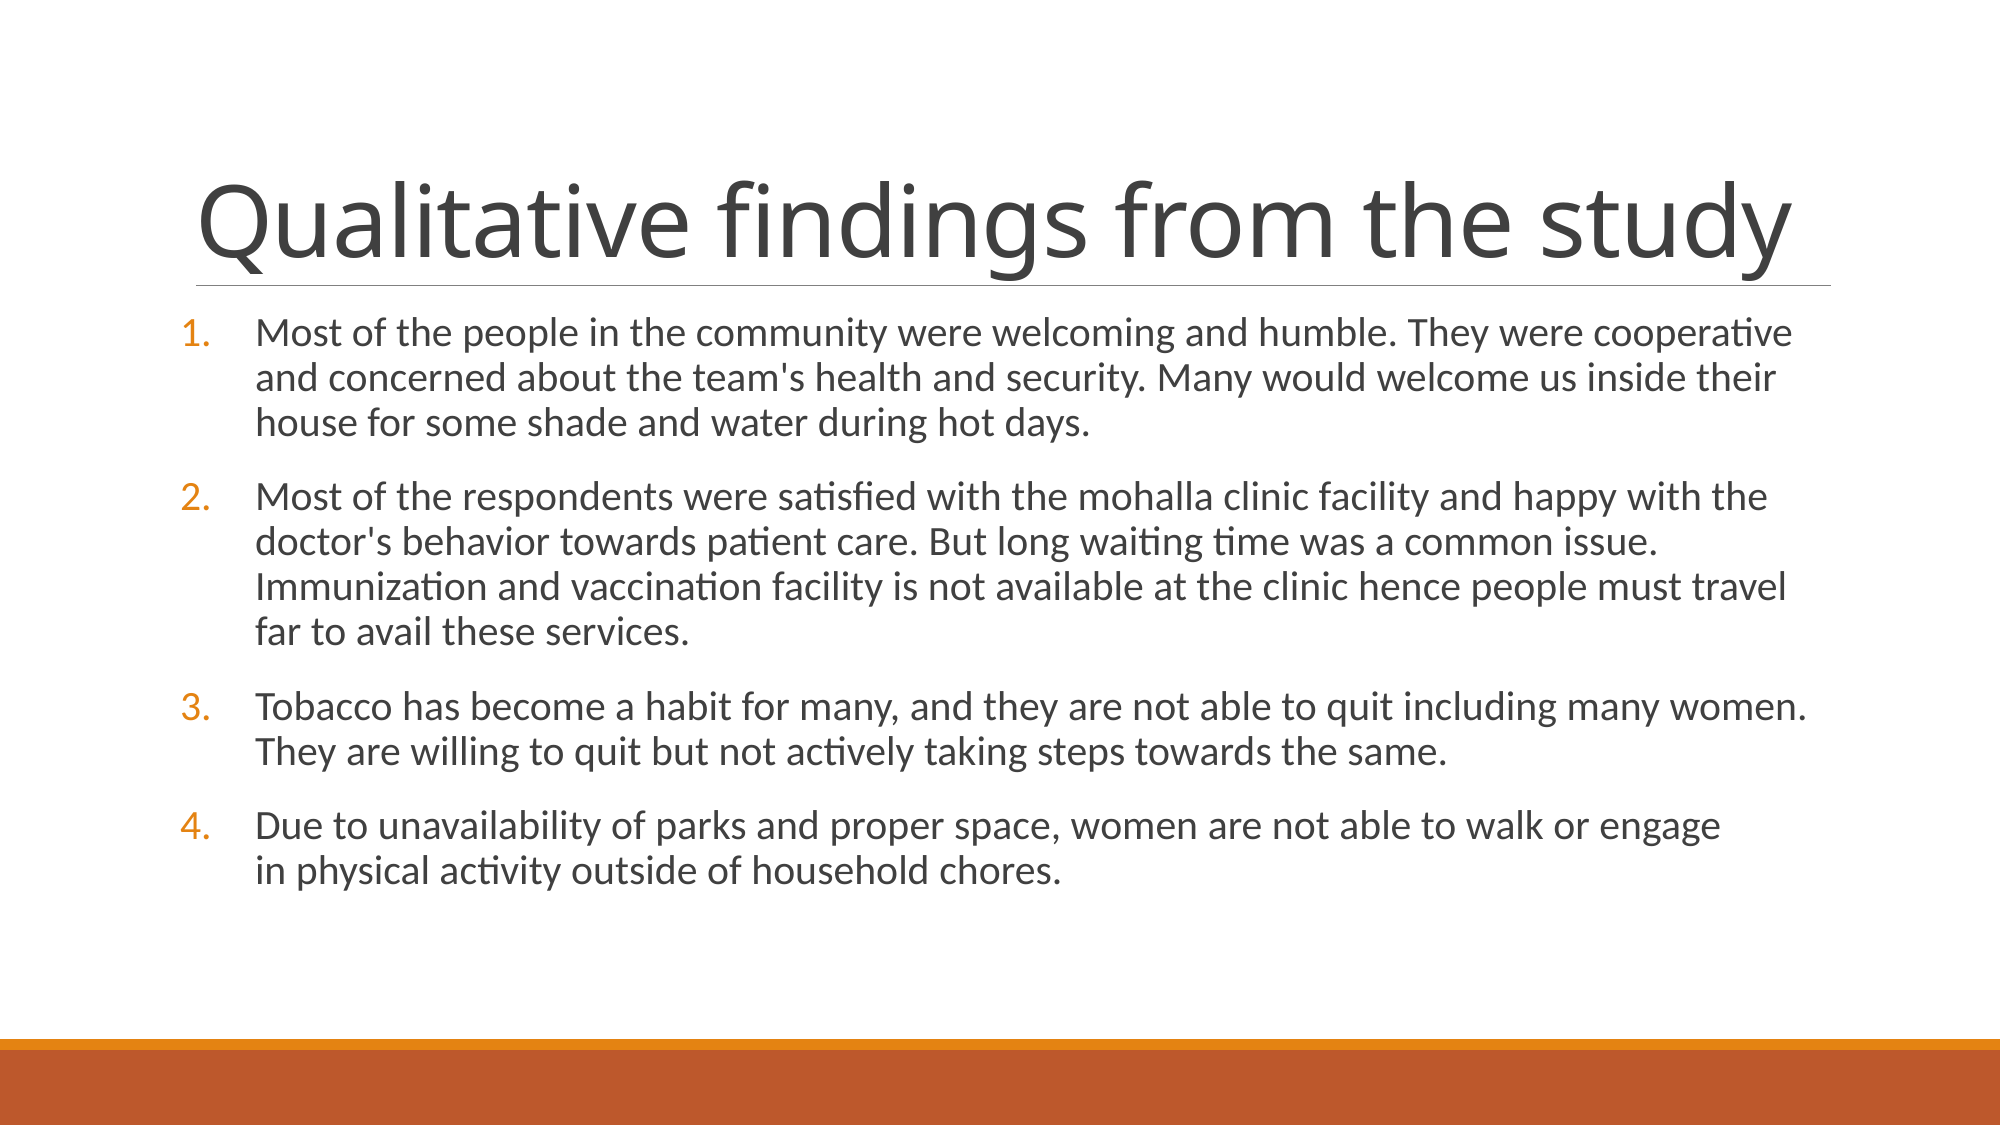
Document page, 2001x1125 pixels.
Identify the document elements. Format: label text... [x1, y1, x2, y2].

list Most of the people in the community were welcoming and humble. They were cooperative and concerned about the team's health and security. Many would welcome us inside their house for some shade and water during hot days. Most of the respondents were satisfied with the mohalla clinic facility and happy with the doctor's behavior towards patient care. But long waiting time was a common issue. Immunization and vaccination facility is not available at the clinic hence people must travel far to avail these services. Tobacco has become a habit for many, and they are not able to quit including many women. They are willing to quit but not actively taking steps towards the same. Due to unavailability of parks and proper space, women are not able to walk or engage in physical activity outside of household chores. [180, 302, 1830, 963]
title Qualitative findings from the study [180, 47, 1830, 285]
